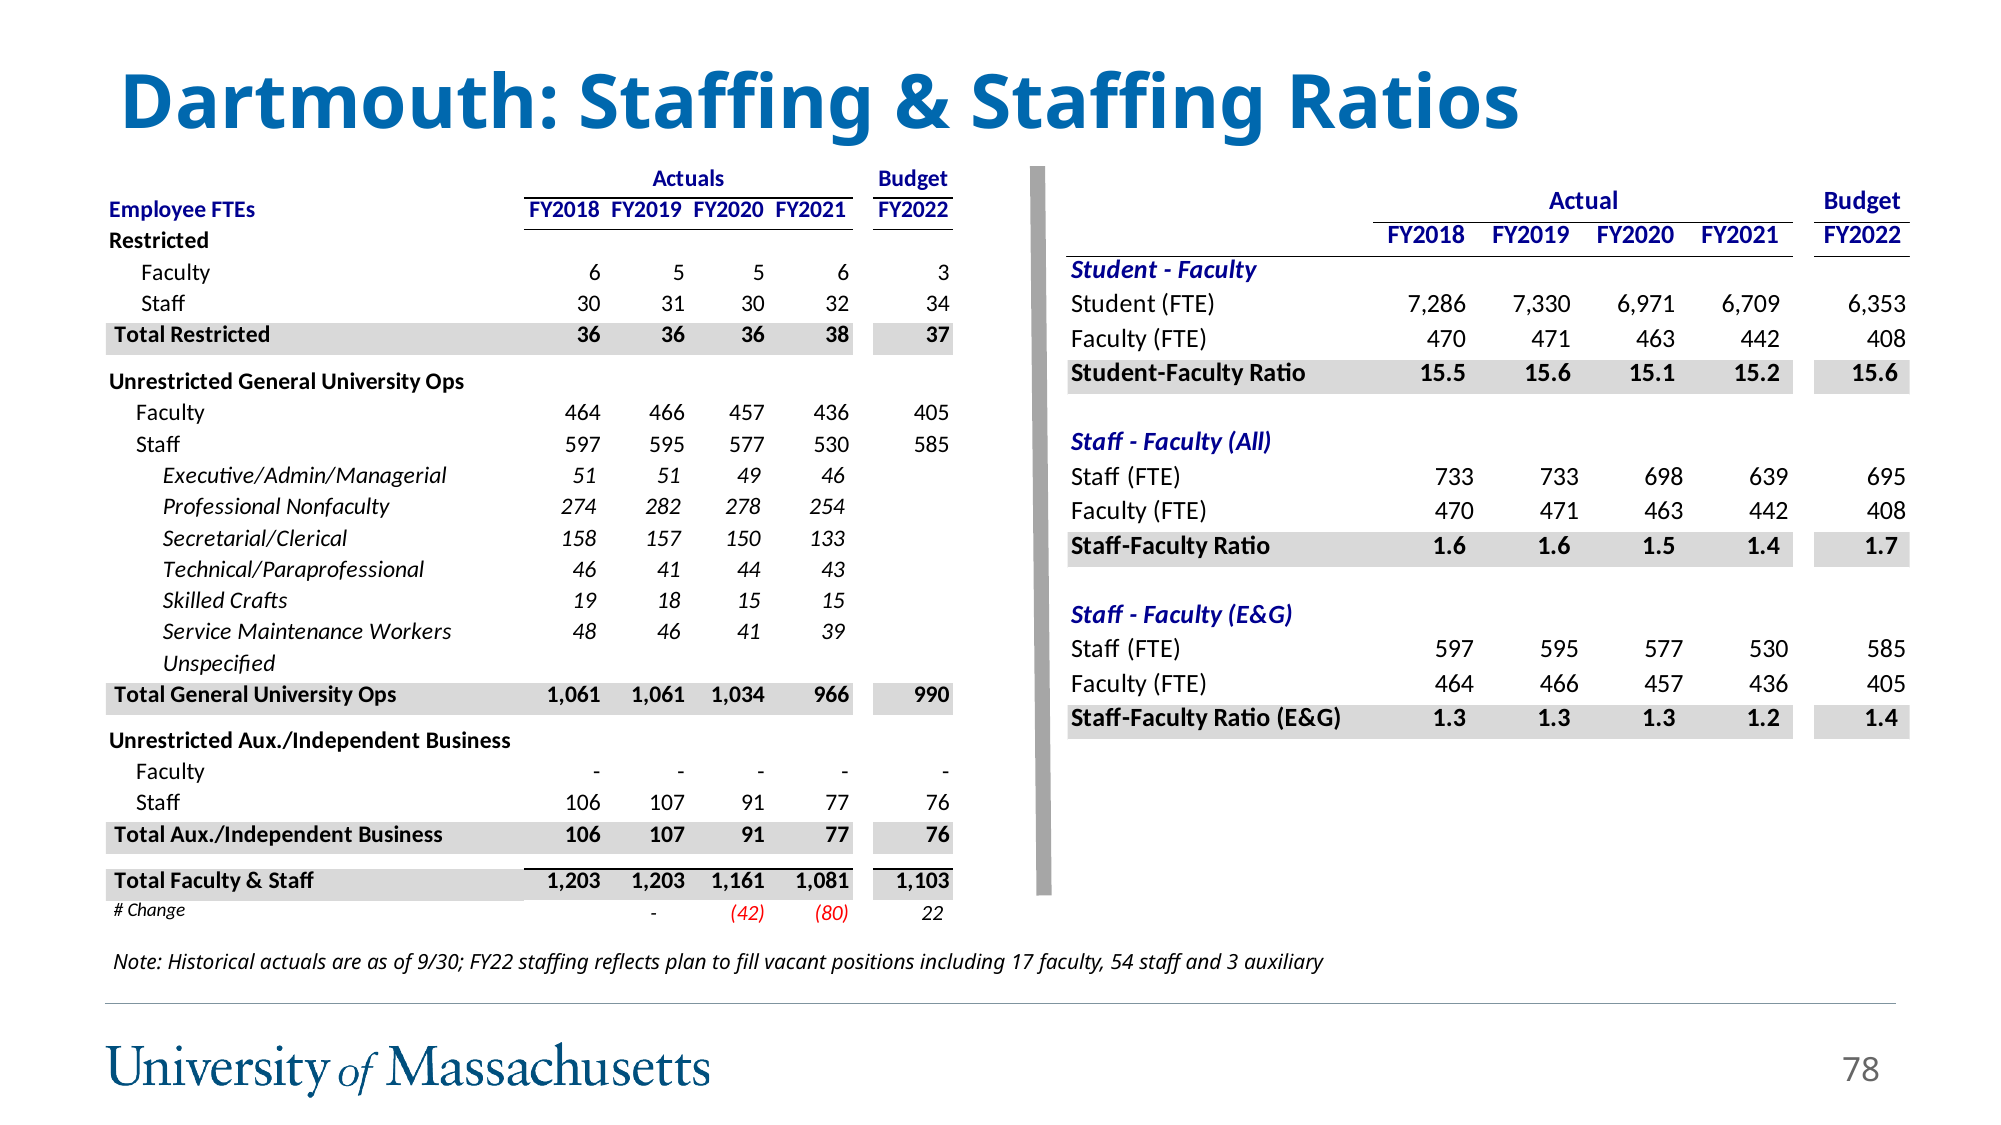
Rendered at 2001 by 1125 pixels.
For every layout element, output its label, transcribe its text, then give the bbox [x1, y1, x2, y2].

picture [104, 166, 954, 933]
picture [104, 1042, 710, 1099]
text_box Note: Historical actuals are as of 9/30; FY22 staffing reflects plan to fill vacant positions including 17 faculty, 54 staff and 3 auxiliary [98, 941, 1911, 982]
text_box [1037, 166, 1044, 896]
picture [1066, 187, 1911, 741]
title Dartmouth: Staffing & Staffing Ratios [104, 41, 1896, 167]
slide_number 78 [1744, 1049, 1896, 1092]
